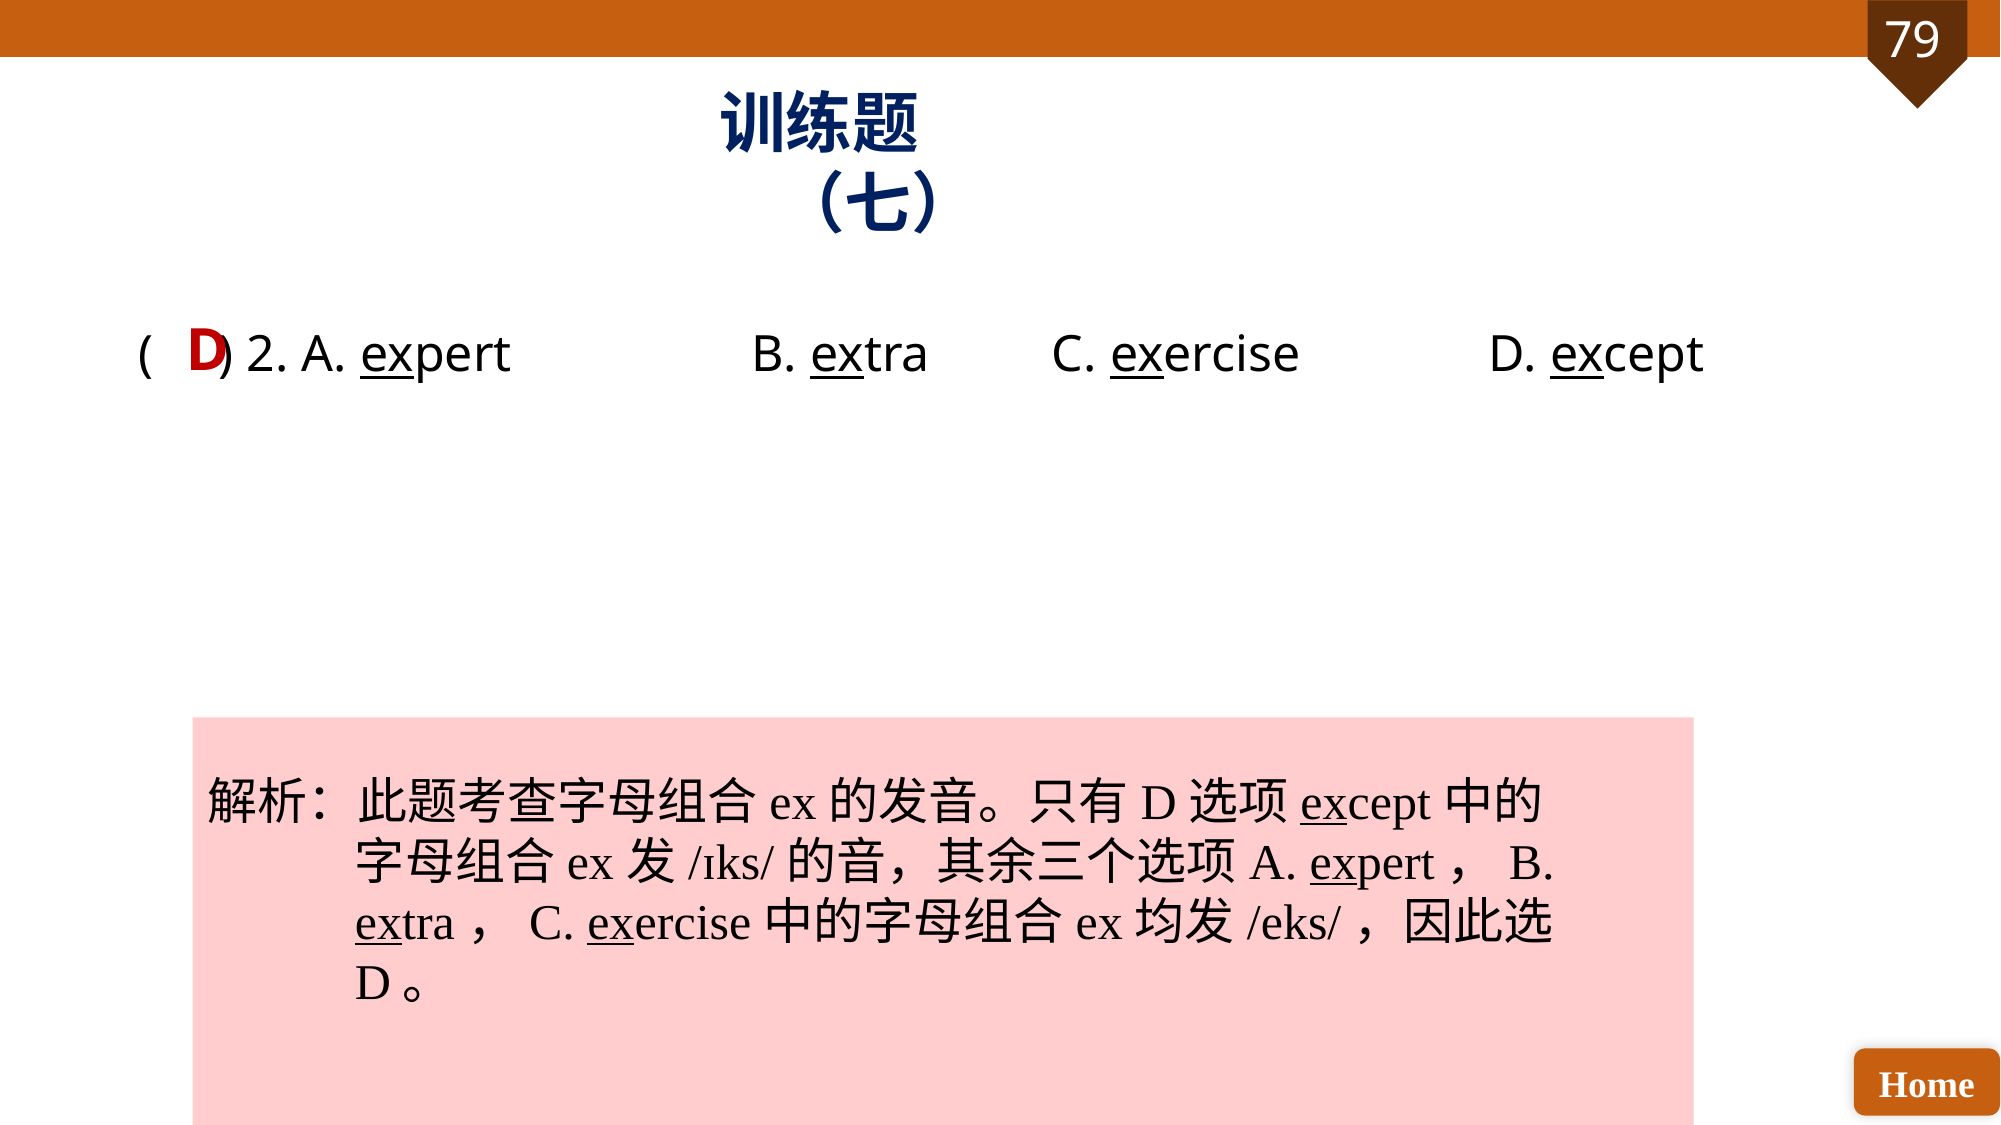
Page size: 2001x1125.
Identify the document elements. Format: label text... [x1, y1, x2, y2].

text_box ( ) 2. A. expert B. extra C. exercise D. except [124, 296, 1937, 390]
text_box 解析：此题考查字母组合ex的发音。只有D选项except中的字母组合ex发/ɪks/的音，其余三个选项A. expert，B. extra，C. exercise中的字母组合ex均发/eks/，因此选D。 [192, 762, 1608, 1017]
text_box [191, 716, 1695, 1125]
text_box 训练题（七） [704, 73, 1096, 249]
text_box D [171, 304, 244, 390]
